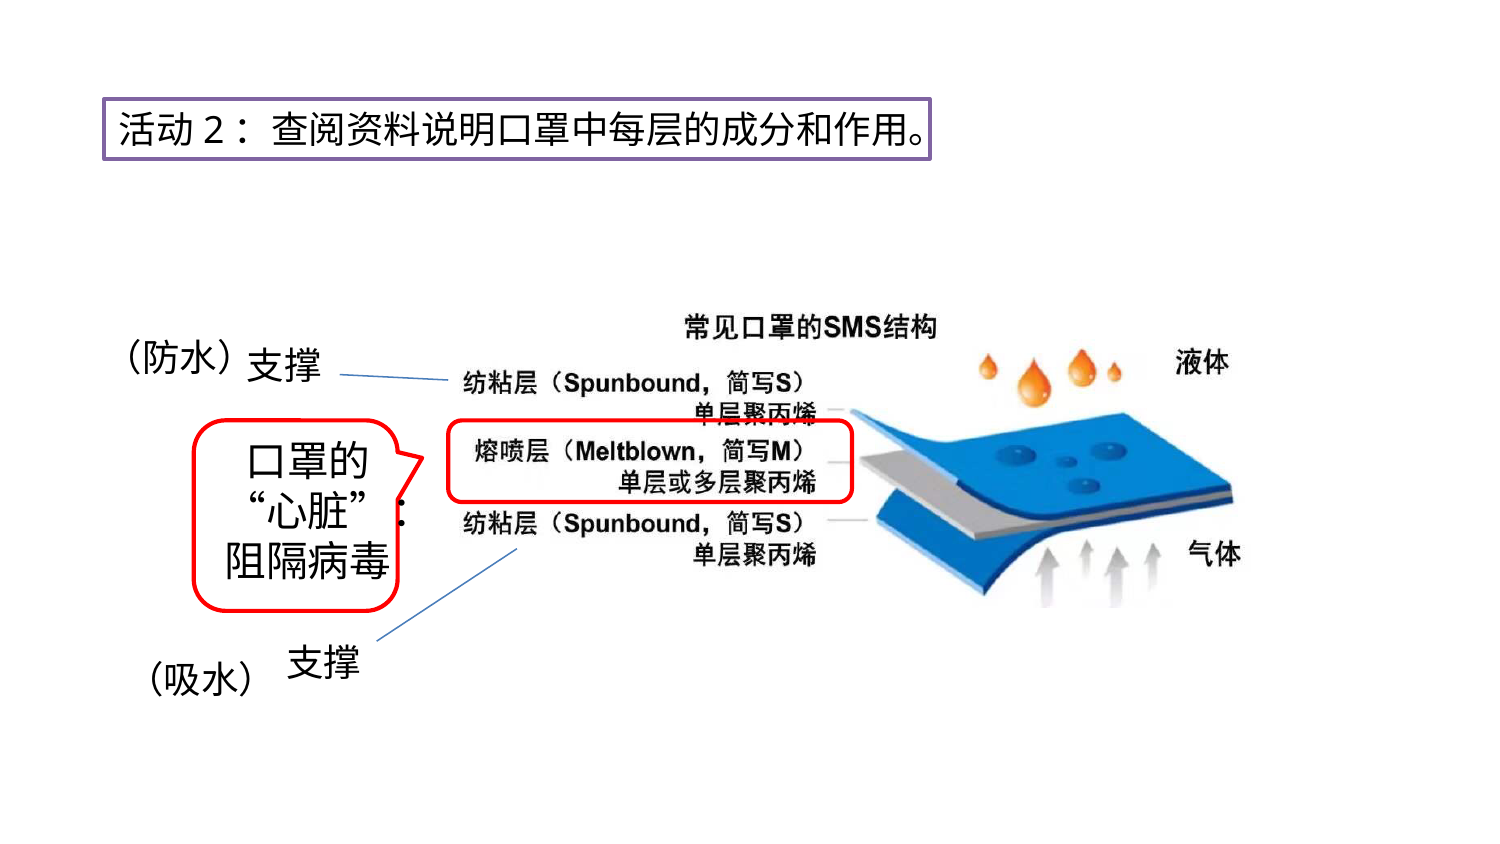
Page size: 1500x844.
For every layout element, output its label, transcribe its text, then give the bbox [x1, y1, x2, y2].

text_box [193, 420, 226, 612]
picture [445, 298, 1259, 608]
text_box （吸水） [111, 648, 292, 708]
text_box （防水） [89, 326, 270, 387]
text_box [231, 334, 518, 693]
text_box 活动2：查阅资料说明口罩中每层的成分和作用。 [102, 97, 932, 161]
